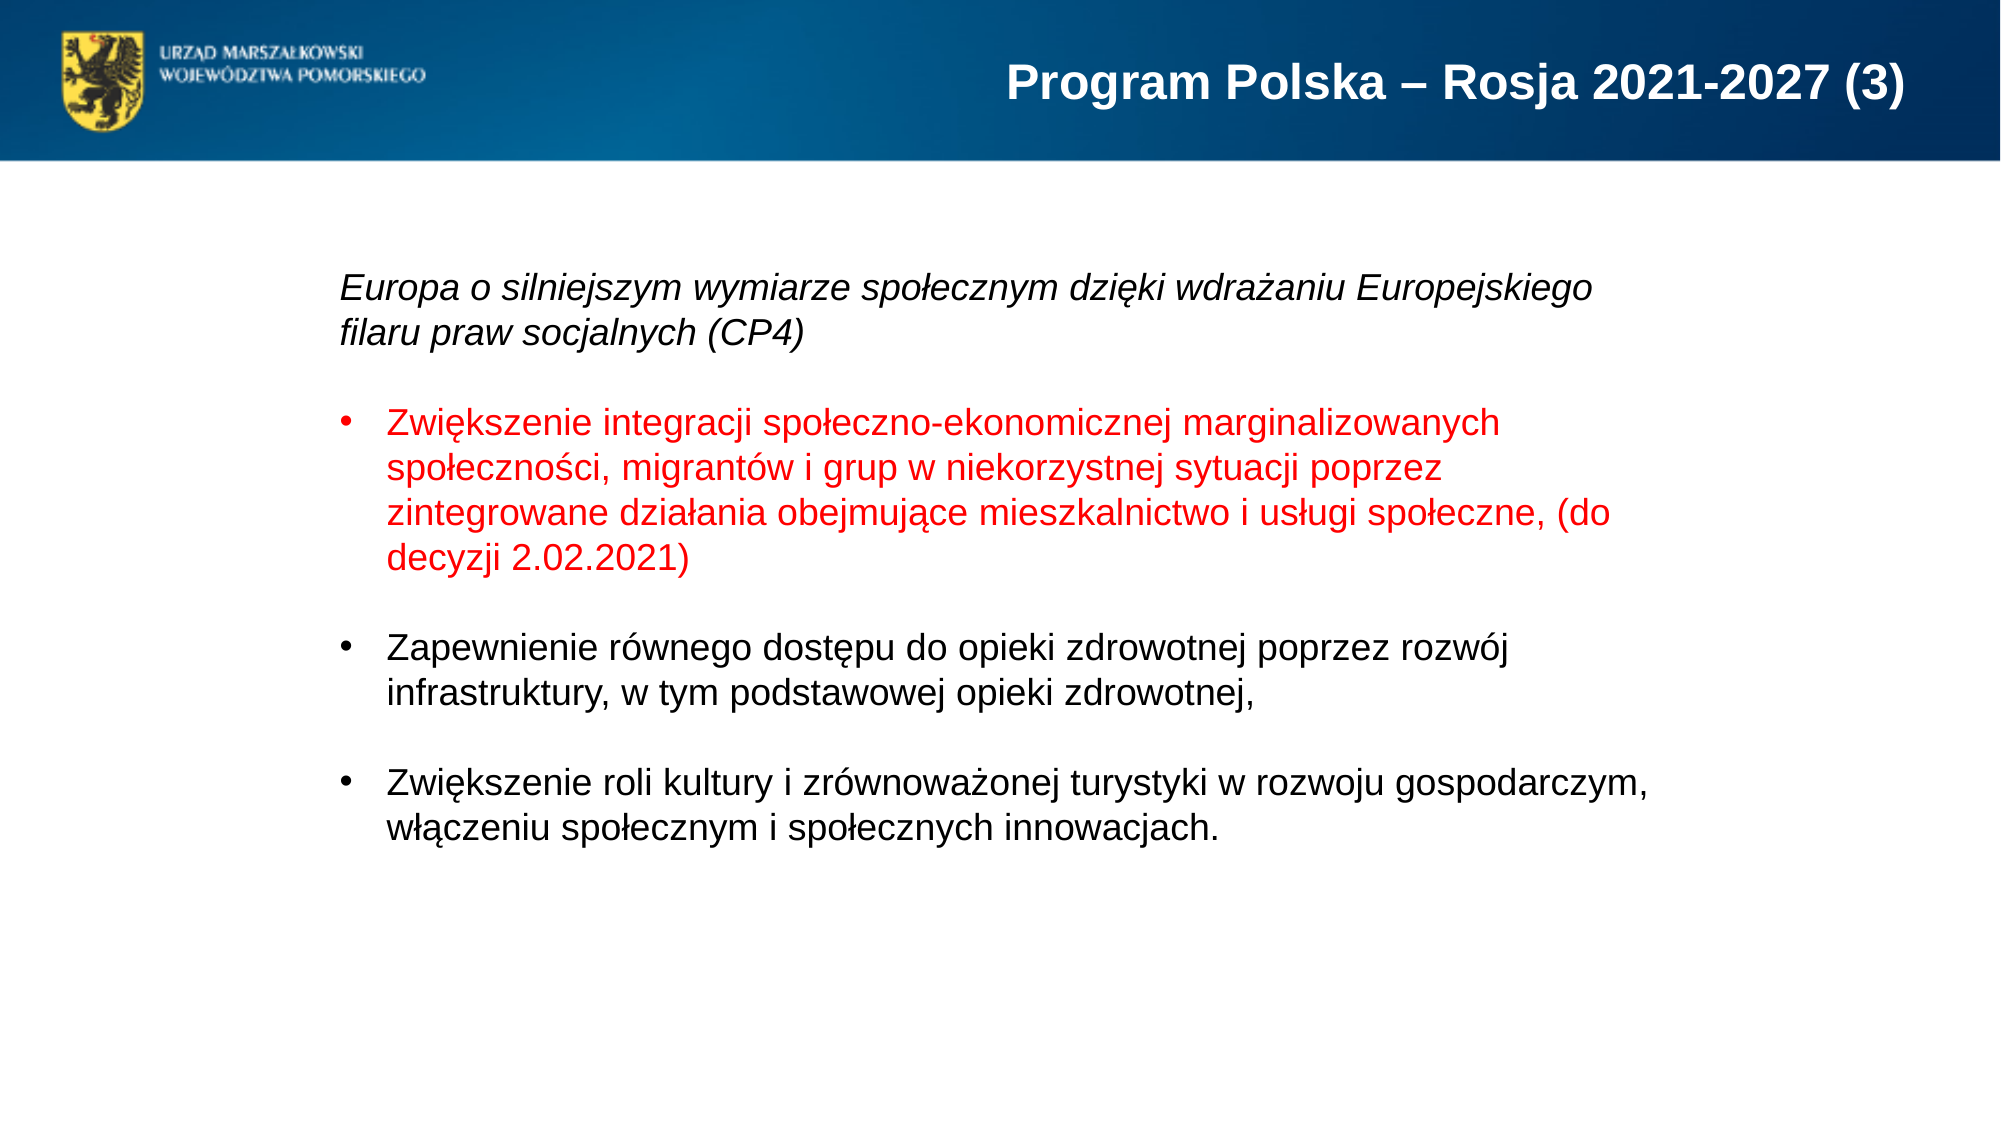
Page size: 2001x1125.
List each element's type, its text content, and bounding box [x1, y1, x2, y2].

picture [0, 0, 2001, 1125]
text_box Europa o silniejszym wymiarze społecznym dzięki wdrażaniu Europejskiego filaru praw socjalnych (CP4) Zwiększenie integracji społeczno-ekonomicznej marginalizowanych społeczności, migrantów i grup w niekorzystnej sytuacji poprzez zintegrowane działania obejmujące mieszkalnictwo i usługi społeczne, (do decyzji 2.02.2021) Zapewnienie równego dostępu do opieki zdrowotnej poprzez rozwój infrastruktury, w tym podstawowej opieki zdrowotnej, Zwiększenie roli kultury i zrównoważonej turystyki w rozwoju gospodarczym, włączeniu społecznym i społecznych innowacjach. [324, 255, 1675, 946]
text_box Program Polska – Rosja 2021-2027 (3) [976, 42, 1937, 126]
